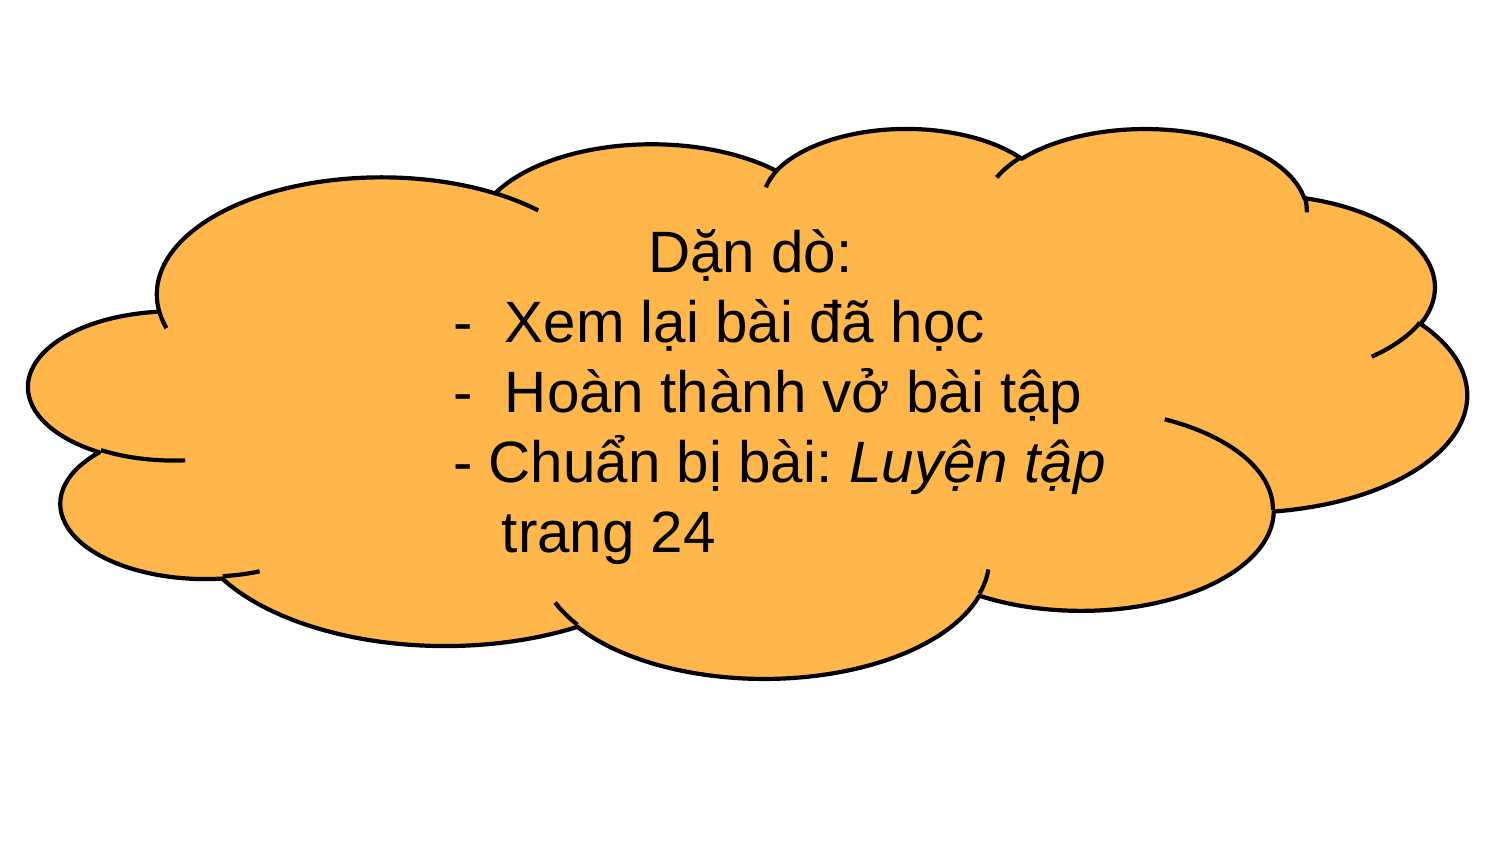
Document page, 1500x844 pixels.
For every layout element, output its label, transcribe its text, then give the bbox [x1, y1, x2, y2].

text_box Dặn dò: - Xem lại bài đã học - Hoàn thành vở bài tập - Chuẩn bị bài: Luyện tập trang 24 [25, 126, 1470, 682]
